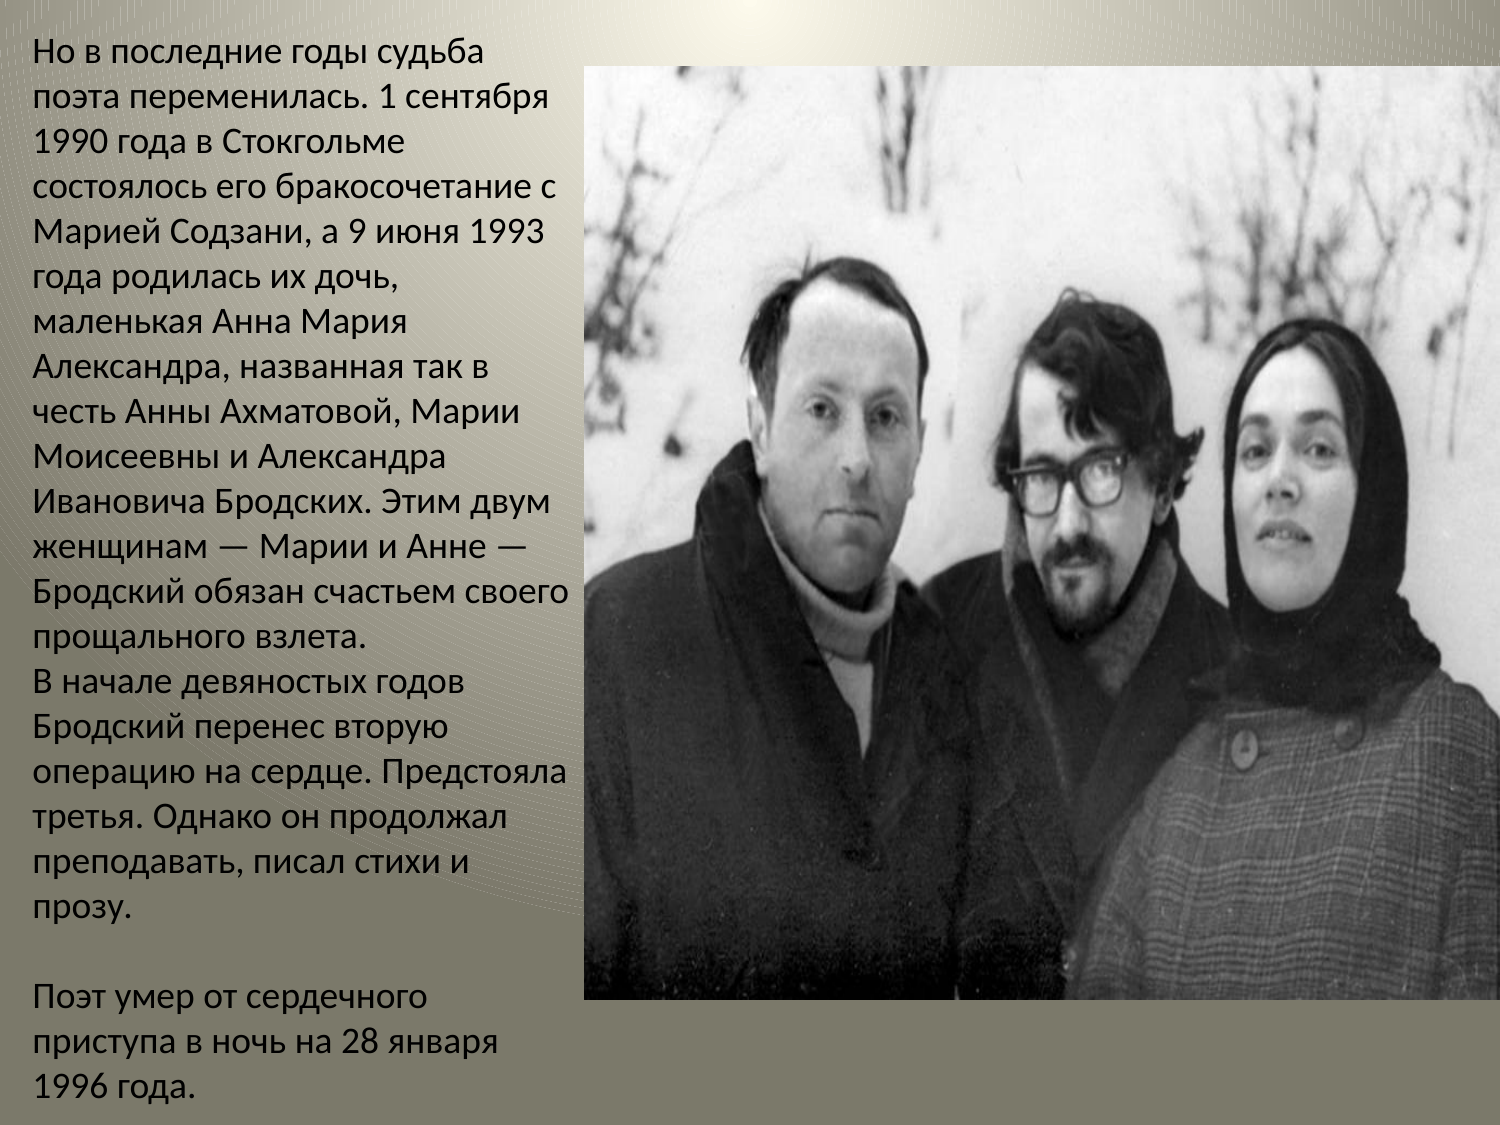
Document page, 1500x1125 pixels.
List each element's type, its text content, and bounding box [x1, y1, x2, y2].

picture [584, 66, 1500, 1000]
text_box Но в последние годы судьба поэта переменилась. 1 сентября 1990 года в Стокгольме состоялось его бракосочетание с Марией Содзани, а 9 июня 1993 года родилась их дочь, маленькая Анна Мария Александра, названная так в честь Анны Ахматовой, Марии Моисеевны и Александра Ивановича Бродских. Этим двум женщинам — Марии и Анне — Бродский обязан счастьем своего прощального взлета. В начале девяностых годов Бродский перенес вторую операцию на сердце. Предстояла третья. Однако он продолжал преподавать, писал стихи и прозу. Поэт умер от сердечного приступа в ночь на 28 января 1996 года. [17, 19, 585, 1125]
